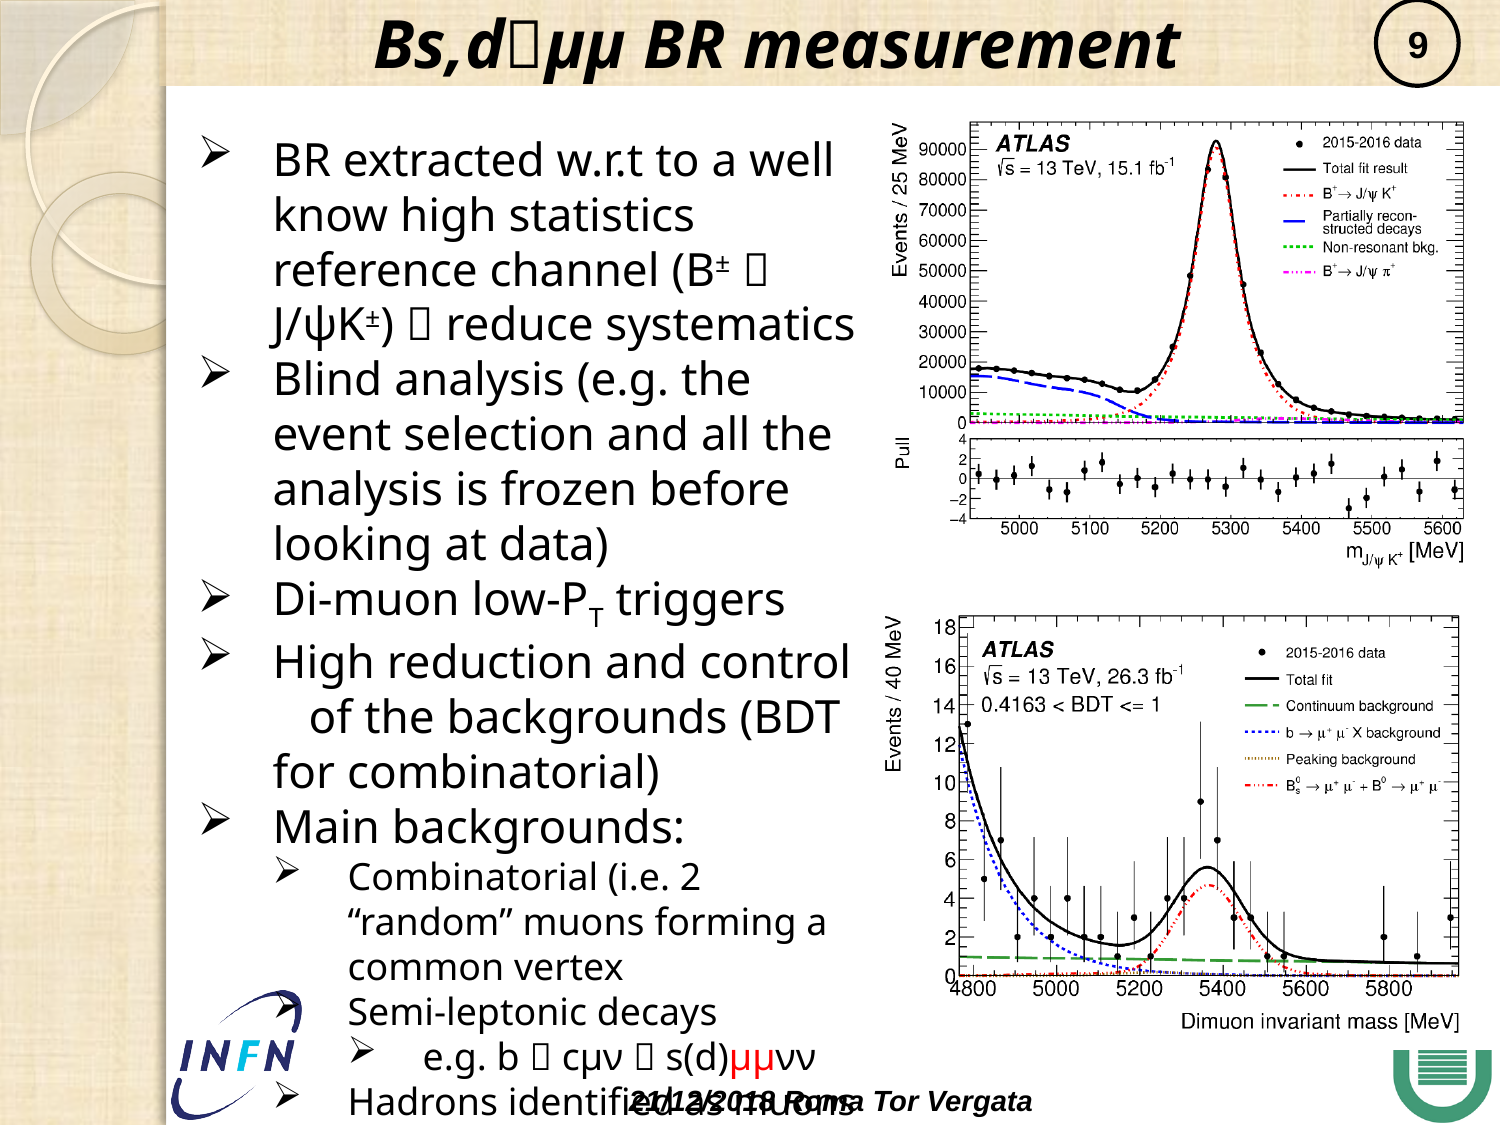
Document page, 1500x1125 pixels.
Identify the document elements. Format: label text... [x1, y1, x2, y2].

picture [867, 104, 1496, 574]
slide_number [887, 1061, 1078, 1125]
picture [855, 591, 1500, 1124]
text_box Bs,dμμ BR measurement [190, 0, 1365, 89]
text_box BR extracted w.r.t to a well know high statistics reference channel (B±  J/ψK±)  reduce systematics Blind analysis (e.g. the event selection and all the analysis is frozen before looking at data) Di-muon low-PT triggers High reduction and control of the backgrounds (BDT for combinatorial) Main backgrounds: Combinatorial (i.e. 2 “random” muons forming a common vertex Semi-leptonic decays e.g. b  cμν  s(d)μμνν Hadrons identified as muons K/π decays in flight [135, 62, 887, 1125]
slide_number 9 [1365, 0, 1474, 74]
